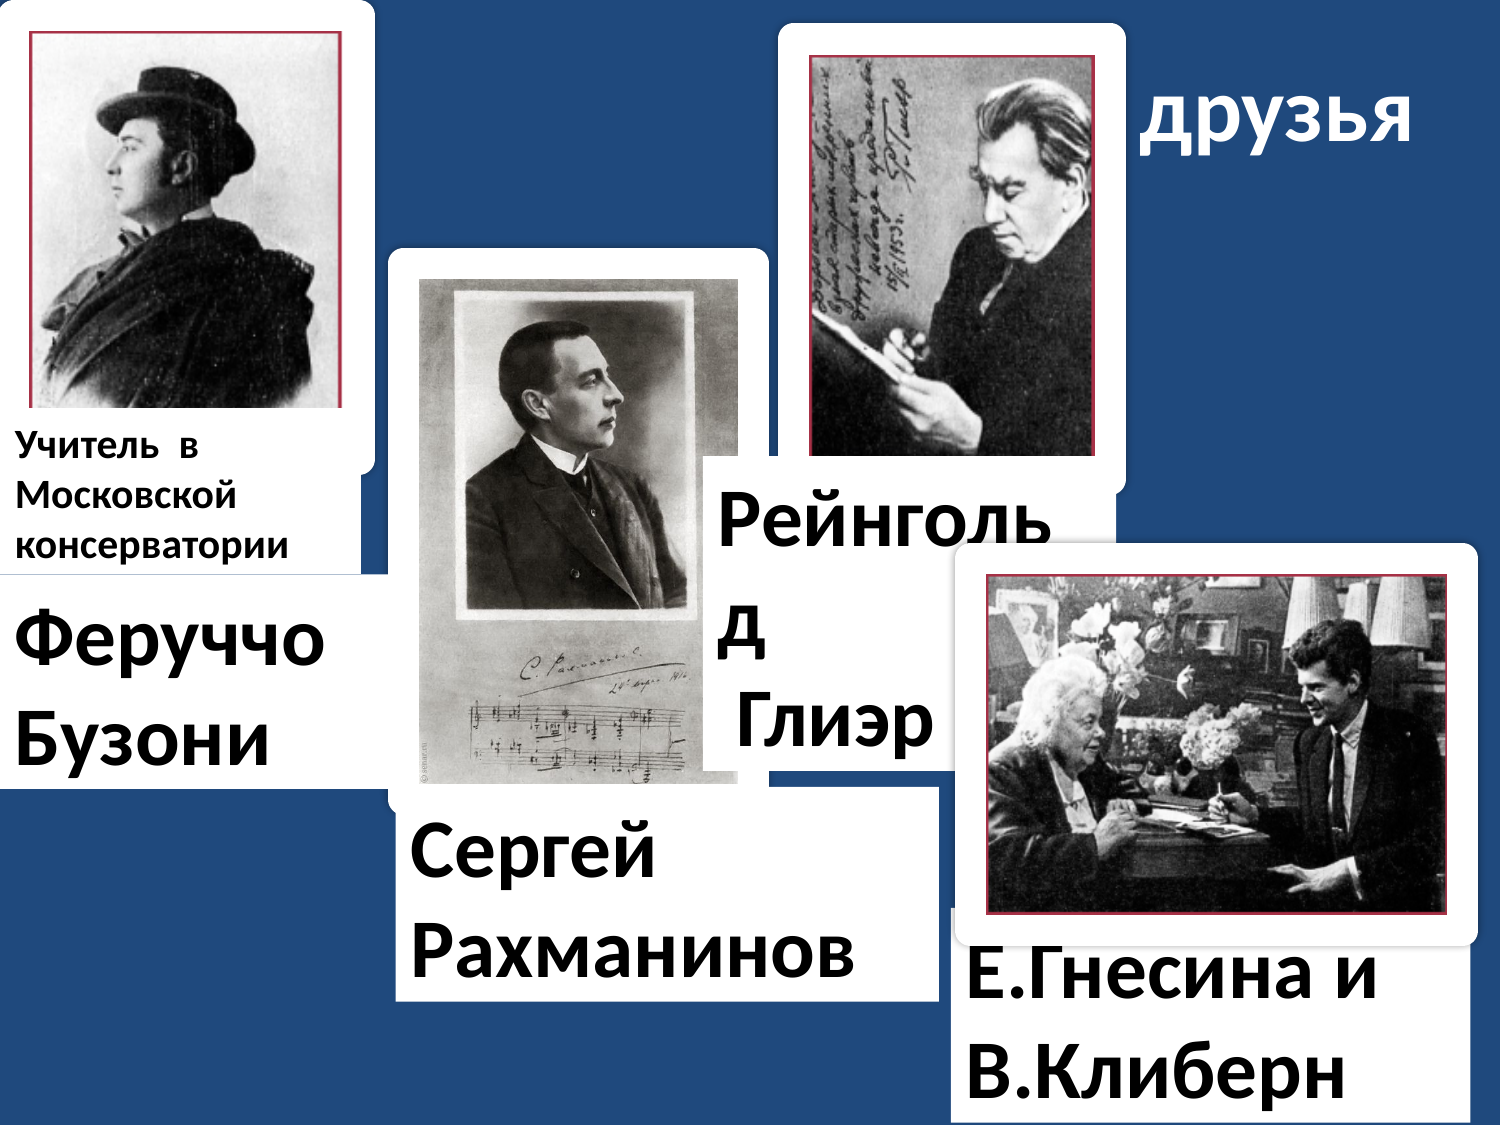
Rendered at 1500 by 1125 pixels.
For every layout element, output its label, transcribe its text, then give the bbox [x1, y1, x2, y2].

picture [29, 30, 344, 444]
text_box Сергей Рахманинов [394, 785, 941, 1004]
text_box Учитель в Московской консерватории [0, 408, 361, 574]
picture [418, 278, 739, 784]
picture [985, 573, 1448, 916]
picture [808, 54, 1096, 464]
text_box Е.Гнесина и В.Клиберн [949, 934, 1473, 1125]
text_box друзья [1057, 42, 1500, 168]
text_box Феруччо Бузони [0, 572, 398, 791]
text_box Рейнгольд Глиэр [744, 454, 1118, 773]
